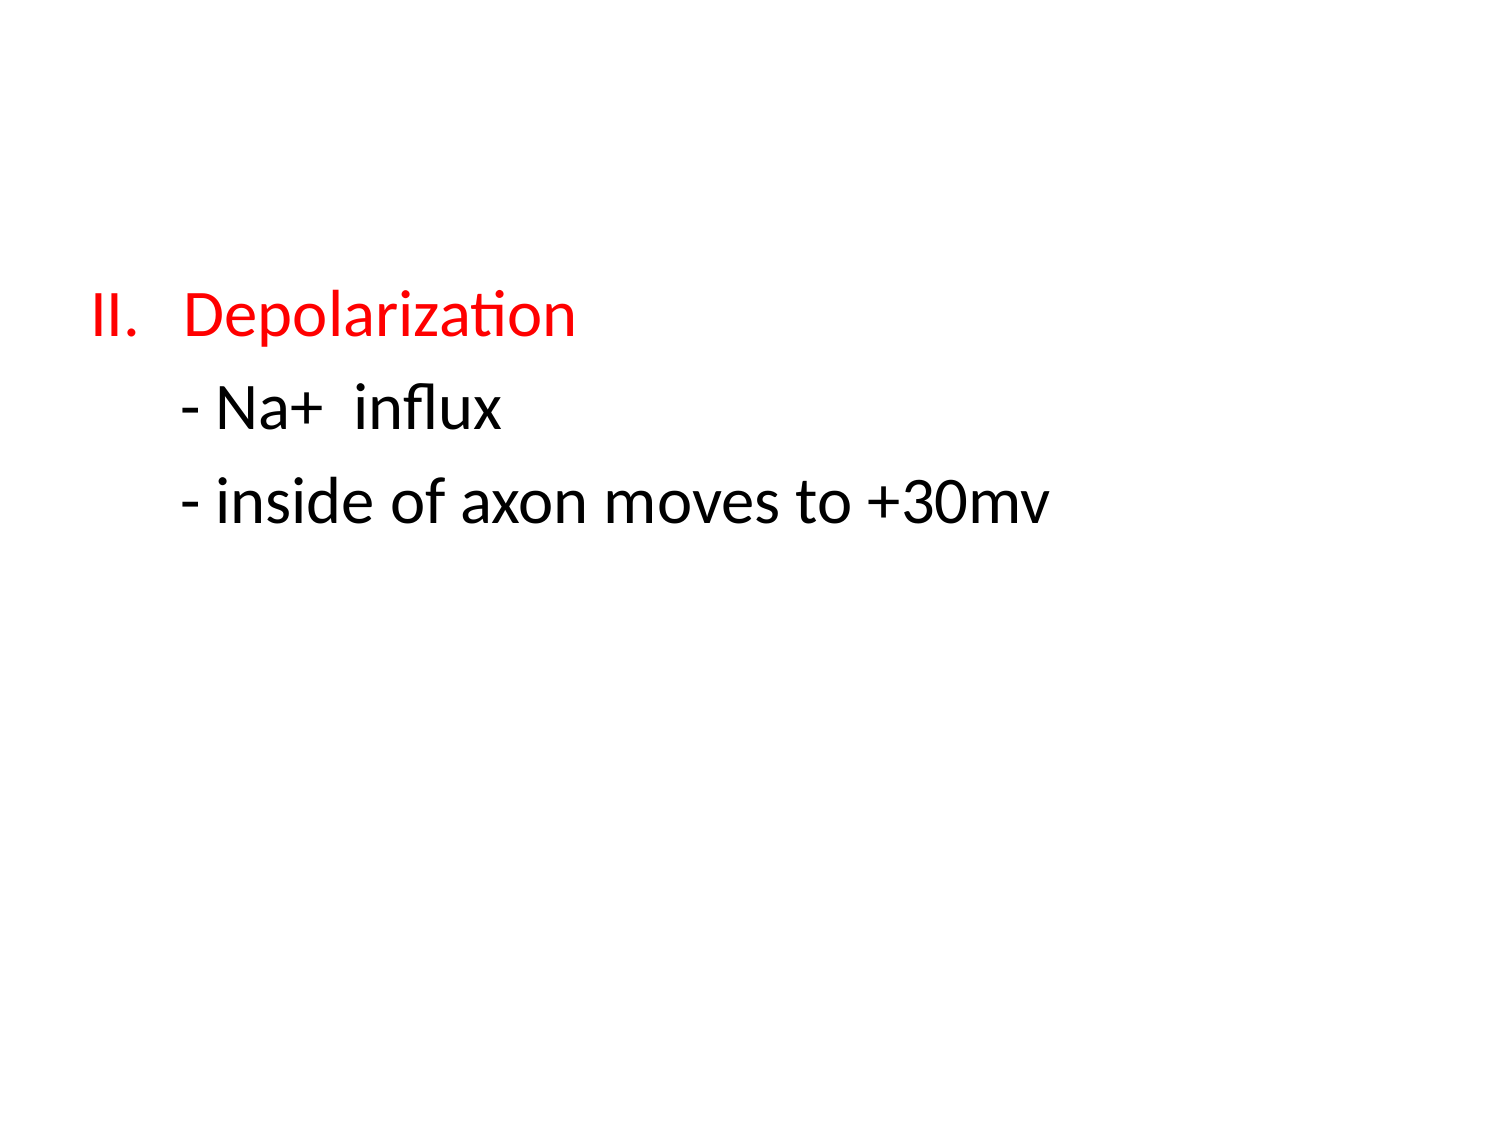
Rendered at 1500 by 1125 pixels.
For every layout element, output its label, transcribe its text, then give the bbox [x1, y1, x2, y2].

list Depolarization - Na+ influx - inside of axon moves to +30mv [75, 262, 1425, 1005]
